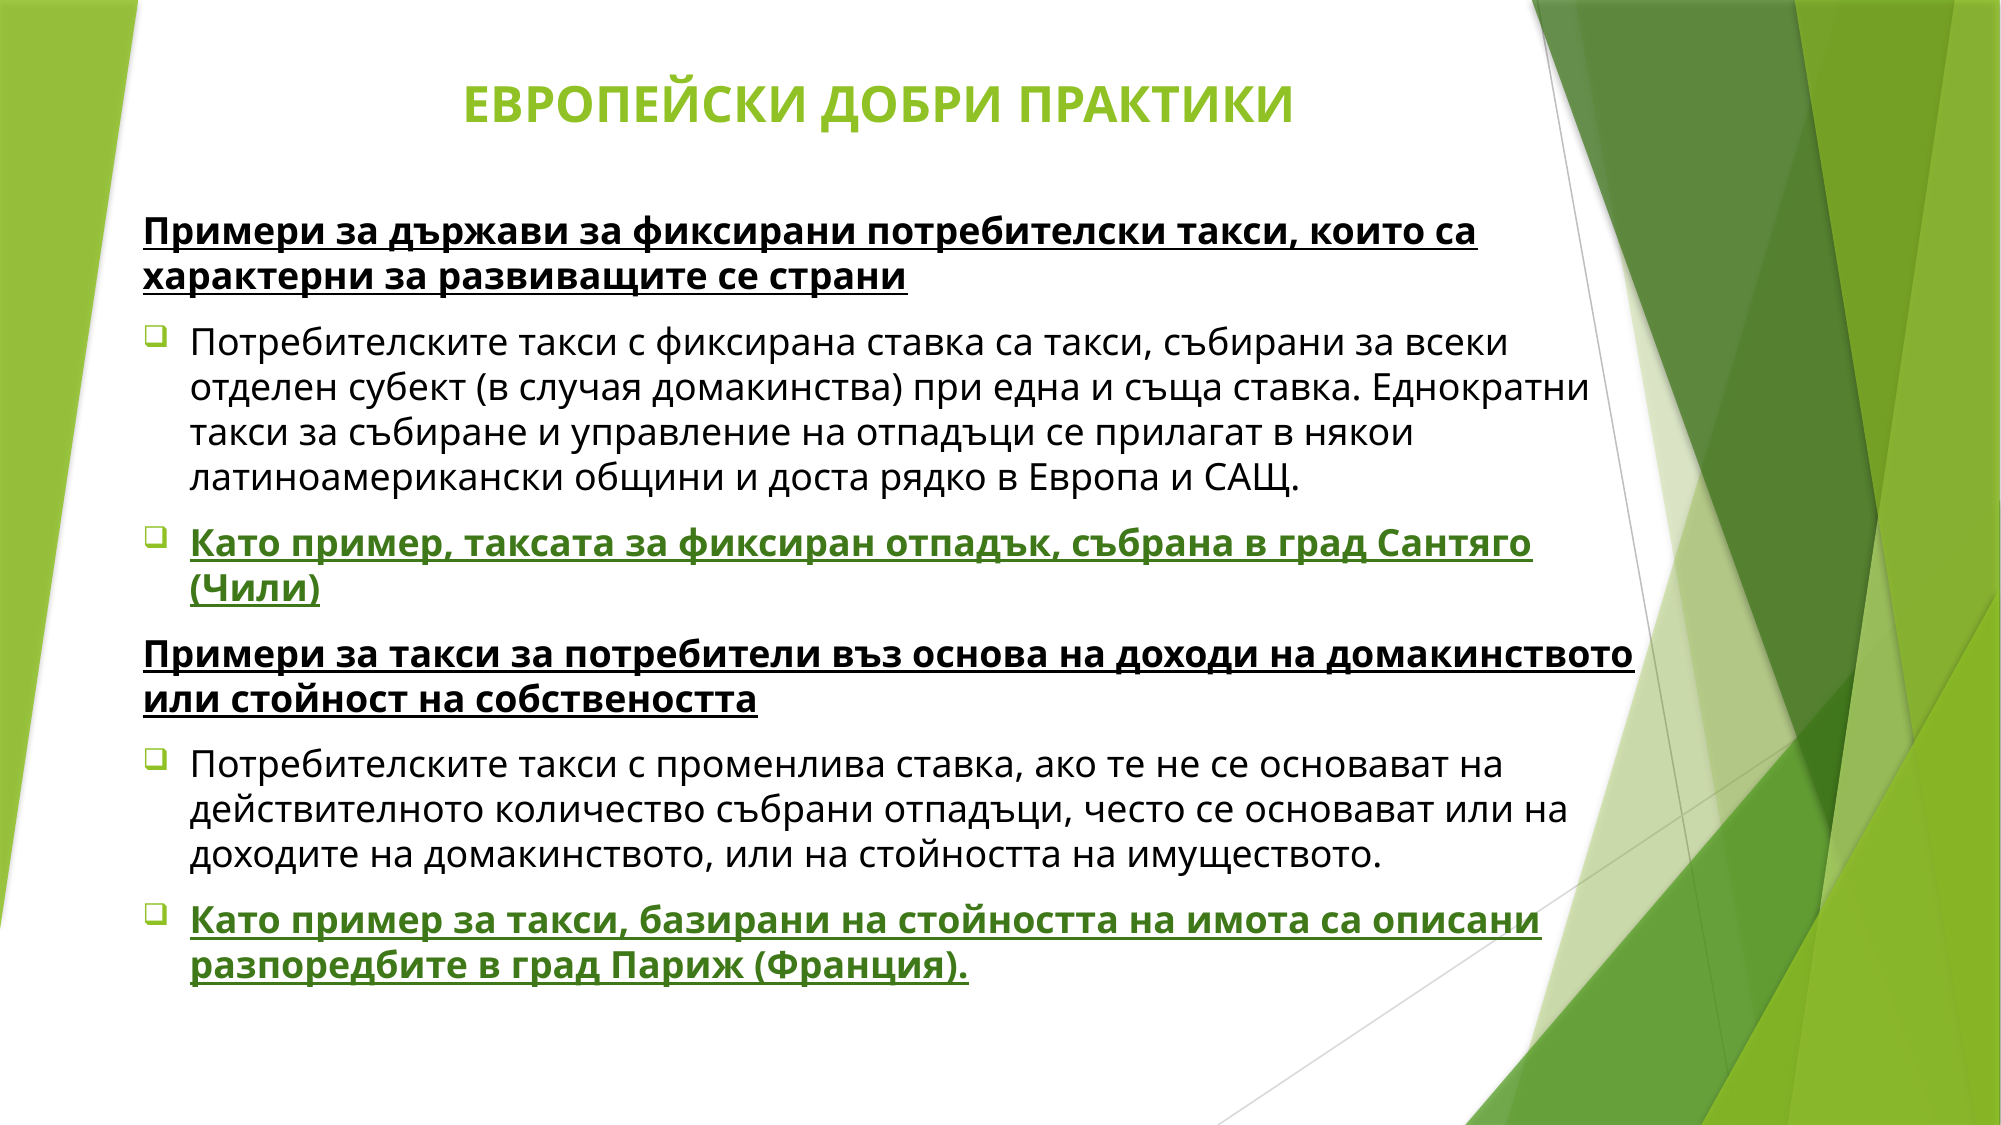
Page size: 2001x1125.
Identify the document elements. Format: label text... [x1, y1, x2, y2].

title ЕВРОПЕЙСКИ ДОБРИ ПРАКТИКИ [144, 35, 1615, 141]
subtitle Примери за държави за фиксирани потребителски такси, които са характерни за развиващите се страни Потребителските такси с фиксирана ставка са такси, събирани за всеки отделен субект (в случая домакинства) при една и съща ставка. Еднократни такси за събиране и управление на отпадъци се прилагат в някои латиноамерикански общини и доста рядко в Европа и САЩ. Като пример, таксата за фиксиран отпадък, събрана в град Сантяго (Чили) Примери за такси за потребители въз основа на доходи на домакинството или стойност на собствеността Потребителските такси с променлива ставка, ако те не се основават на действителното количество събрани отпадъци, често се основават или на доходите на домакинството, или на стойността на имуществото. Като пример за такси, базирани на стойността на имота са описани разпоредбите в град Париж (Франция). [127, 199, 1662, 1053]
